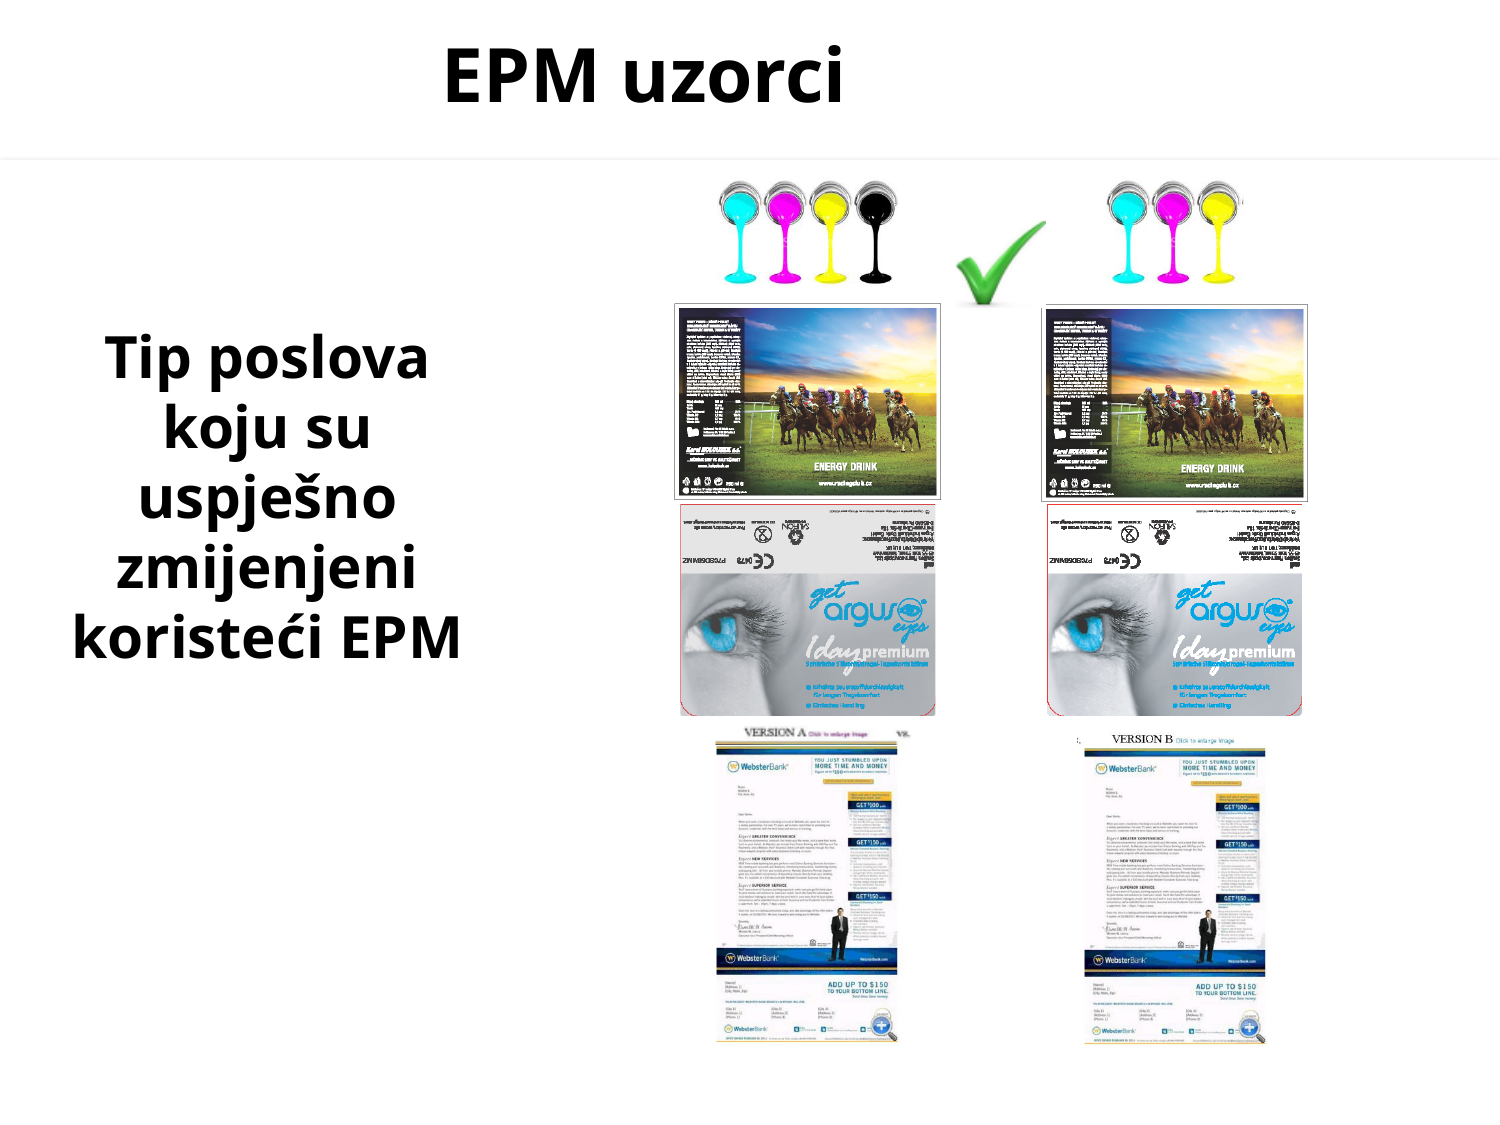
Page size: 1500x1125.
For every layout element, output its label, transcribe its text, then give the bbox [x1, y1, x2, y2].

picture [672, 300, 944, 503]
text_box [710, 726, 911, 1046]
text_box [0, 159, 1500, 1125]
title EPM uzorci [149, 19, 1140, 135]
picture [680, 504, 936, 717]
picture [1077, 727, 1273, 1053]
picture [954, 220, 1310, 717]
picture [1105, 165, 1244, 287]
picture [717, 165, 899, 287]
text_box Tip poslova koju su uspješno zmijenjeni koristeći EPM [45, 312, 490, 678]
